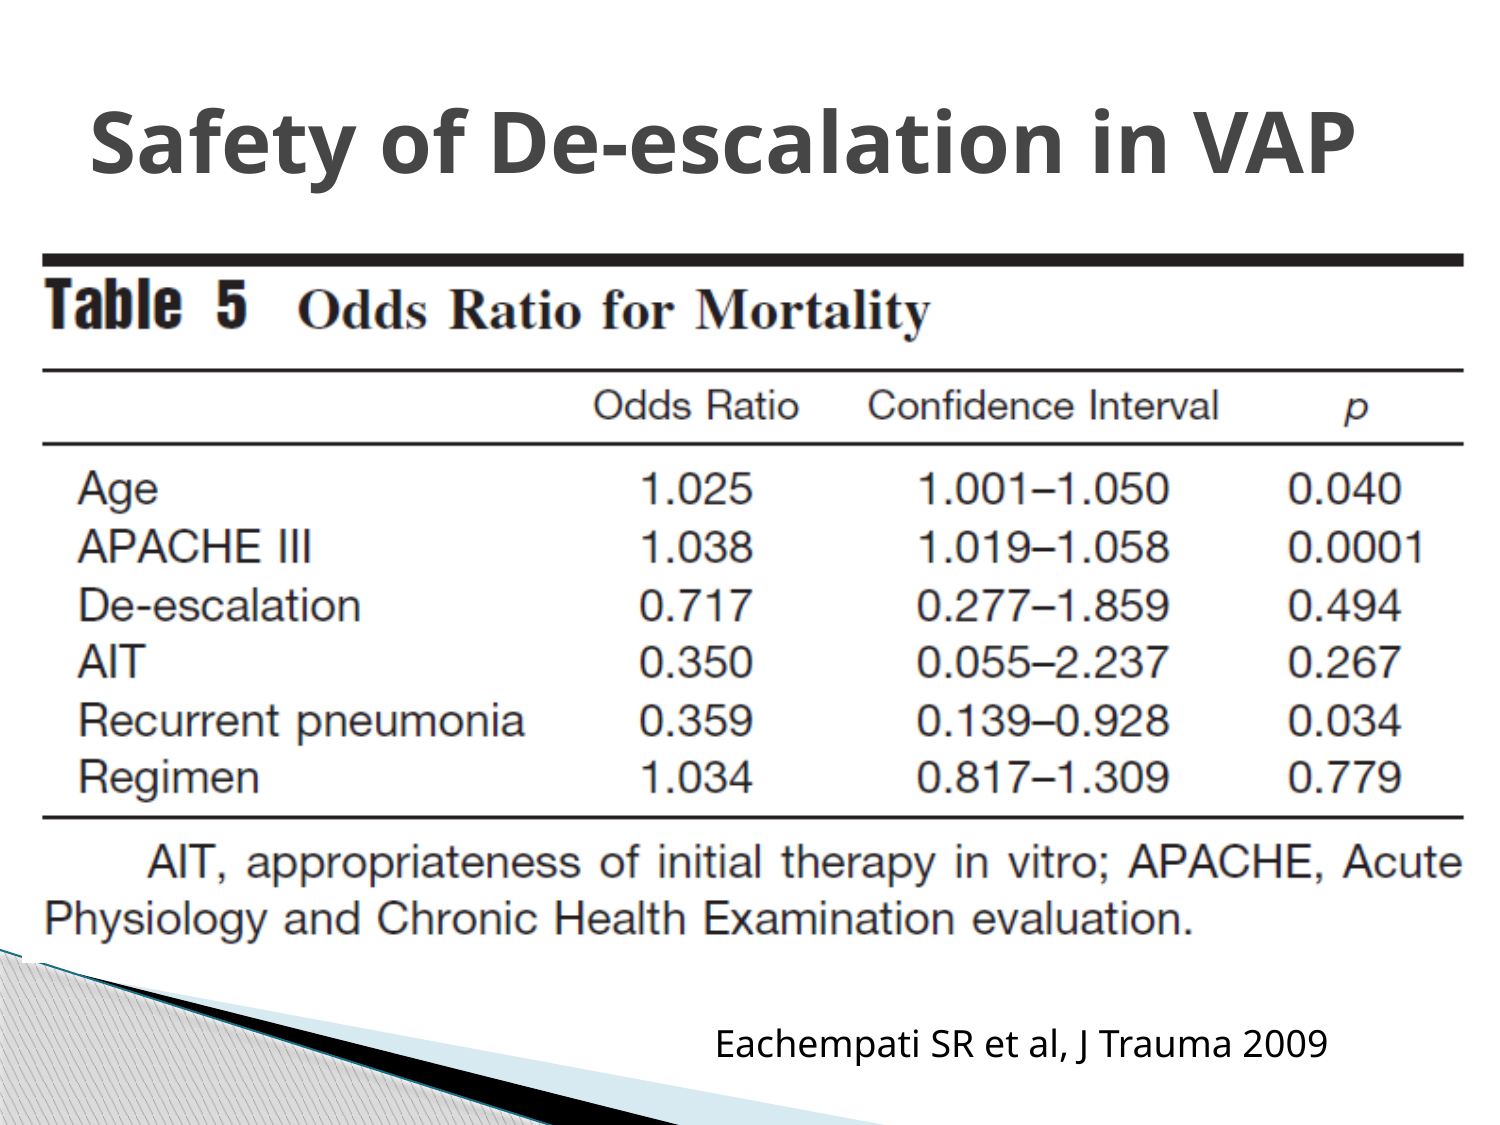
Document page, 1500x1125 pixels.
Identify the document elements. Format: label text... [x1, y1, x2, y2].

title Safety of De-escalation in VAP [75, 45, 1425, 233]
picture [21, 235, 1482, 963]
text_box Eachempati SR et al, J Trauma 2009 [699, 1012, 1388, 1073]
